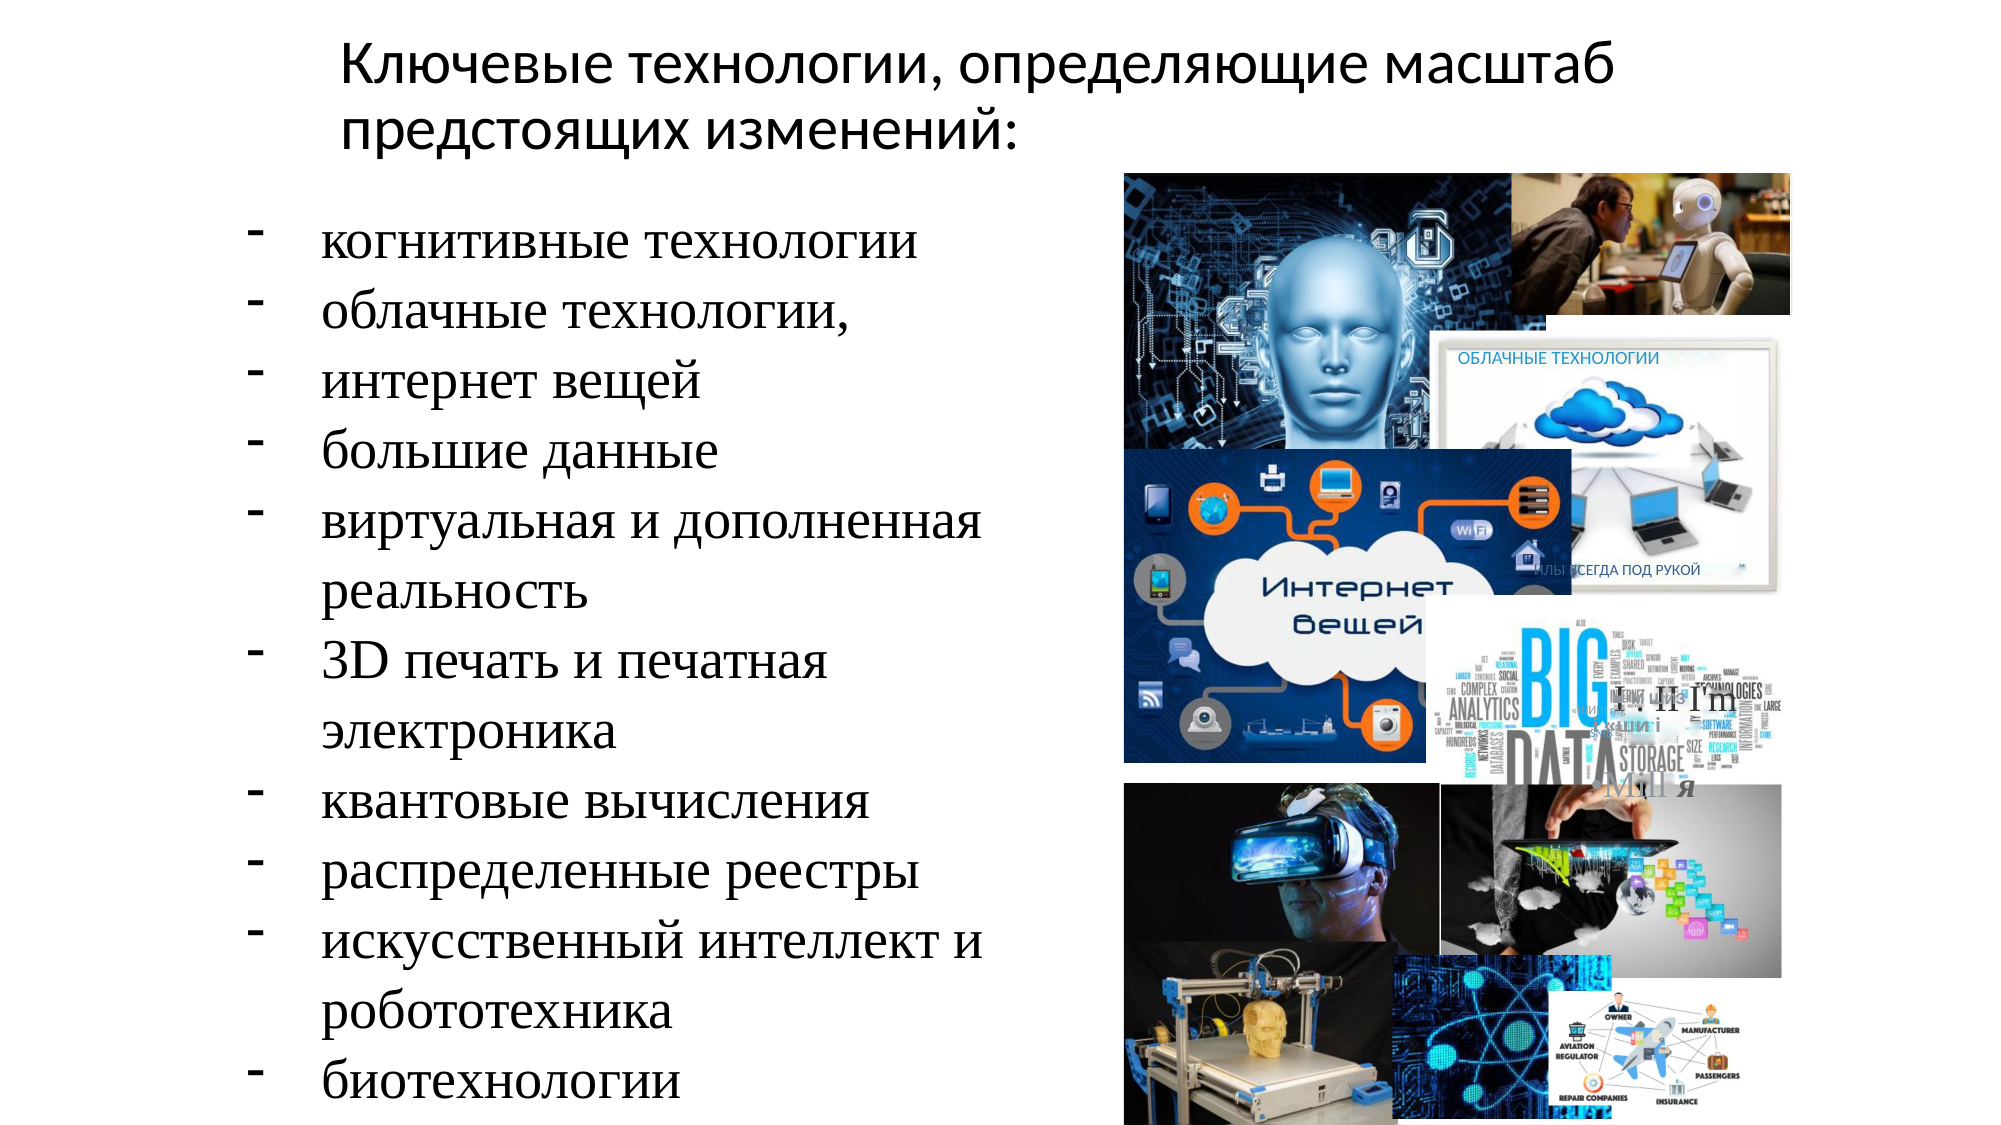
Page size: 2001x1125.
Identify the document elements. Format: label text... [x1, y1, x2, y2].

picture [1123, 173, 1793, 1125]
text_box Ключевые технологии, определяющие масштаб [340, 19, 1660, 86]
text_box когнитивные технологии облачные технологии, интернет вещей большие данные виртуальная и дополненная реальность 3D печать и печатная электроника квантовые вычисления распределенные реестры искусственный интеллект и робототехника биотехнологии [246, 200, 1011, 1105]
text_box предстоящих изменений: [340, 85, 1021, 169]
